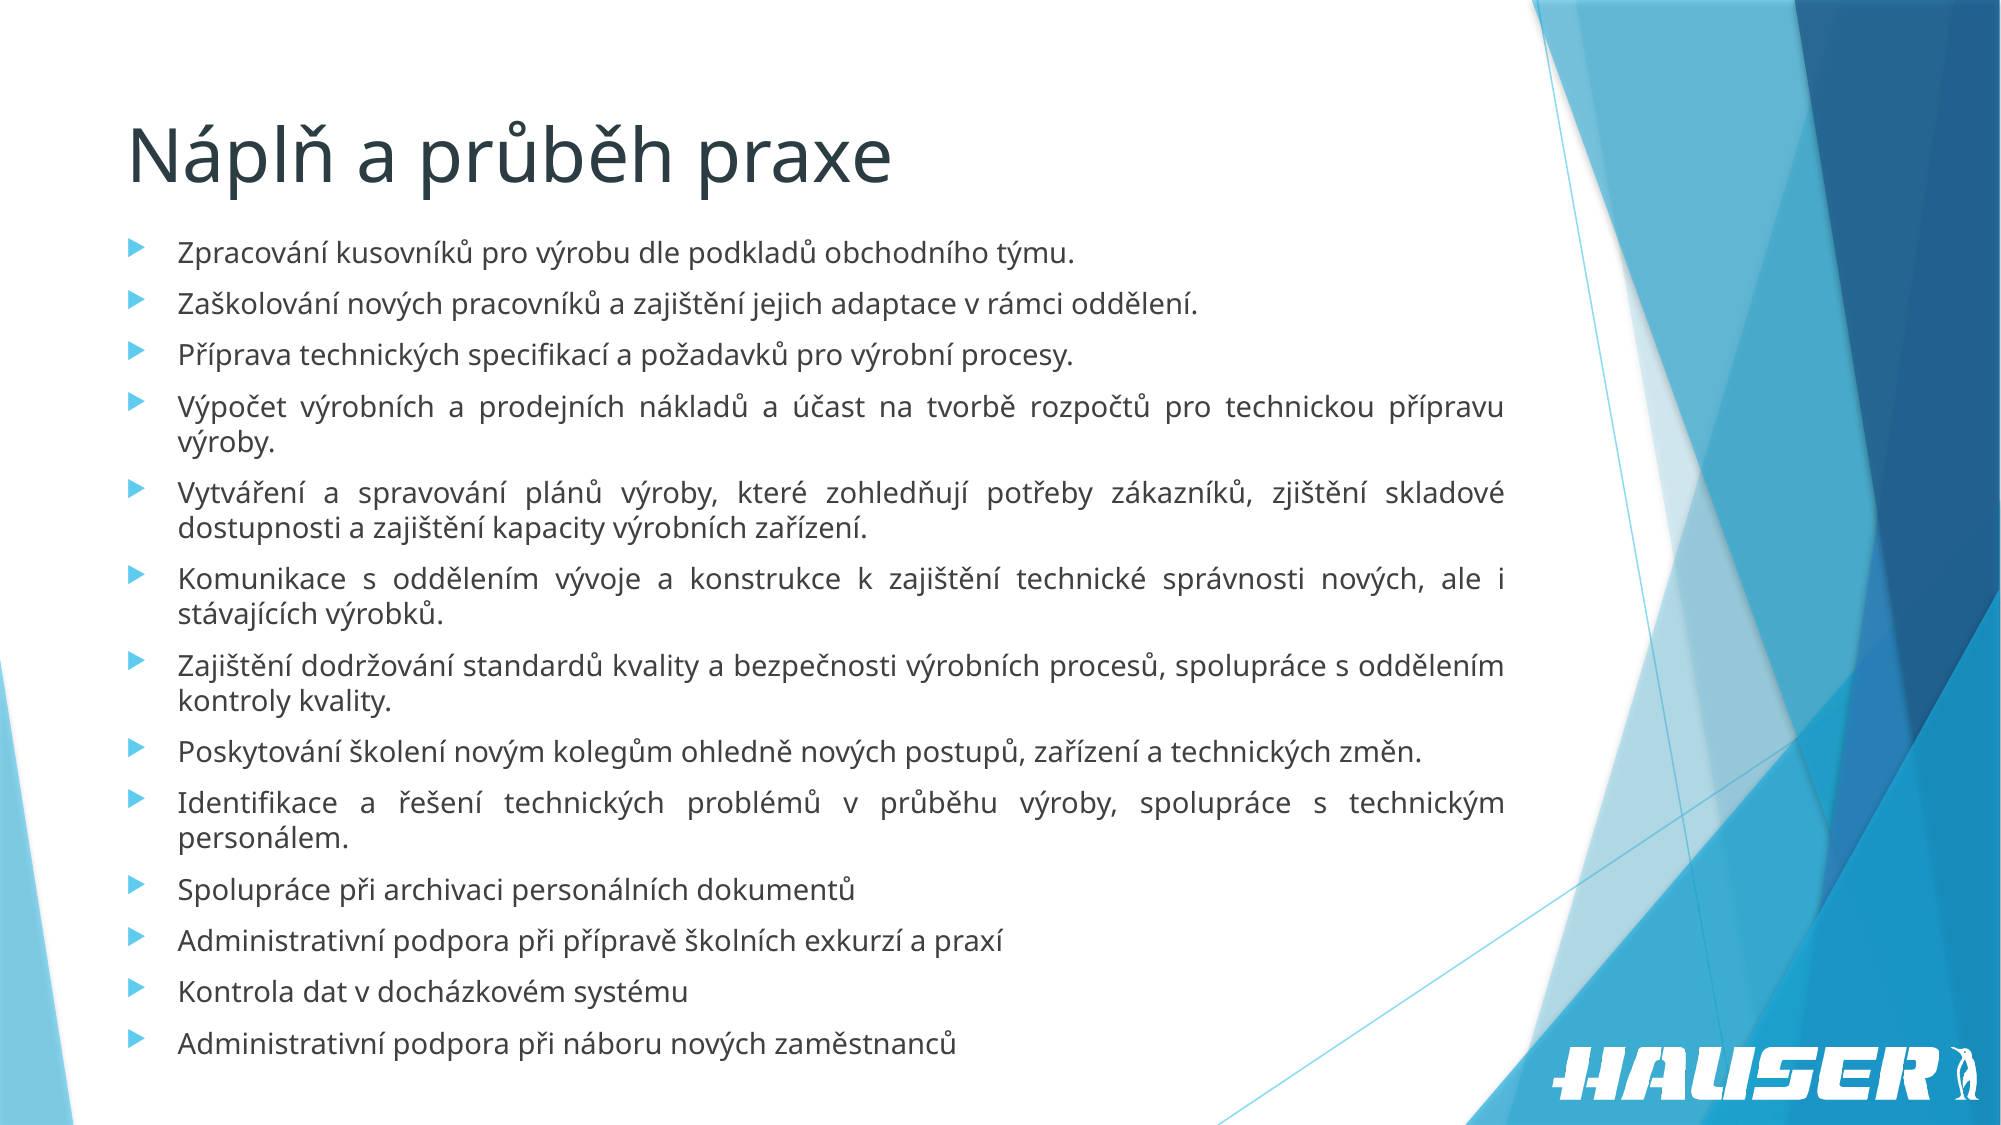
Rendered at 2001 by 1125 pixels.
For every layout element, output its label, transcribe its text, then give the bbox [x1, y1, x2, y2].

title Náplň a průběh praxe [111, 99, 1522, 226]
list Zpracování kusovníků pro výrobu dle podkladů obchodního týmu. Zaškolování nových pracovníků a zajištění jejich adaptace v rámci oddělení. Příprava technických specifikací a požadavků pro výrobní procesy. Výpočet výrobních a prodejních nákladů a účast na tvorbě rozpočtů pro technickou přípravu výroby. Vytváření a spravování plánů výroby, které zohledňují potřeby zákazníků, zjištění skladové dostupnosti a zajištění kapacity výrobních zařízení. Komunikace s oddělením vývoje a konstrukce k zajištění technické správnosti nových, ale i stávajících výrobků. Zajištění dodržování standardů kvality a bezpečnosti výrobních procesů, spolupráce s oddělením kontroly kvality. Poskytování školení novým kolegům ohledně nových postupů, zařízení a technických změn. Identifikace a řešení technických problémů v průběhu výroby, spolupráce s technickým personálem. Spolupráce při archivaci personálních dokumentů Administrativní podpora při přípravě školních exkurzí a praxí Kontrola dat v docházkovém systému Administrativní podpora při náboru nových zaměstnanců [111, 226, 1522, 1074]
picture [1529, 1020, 2000, 1125]
